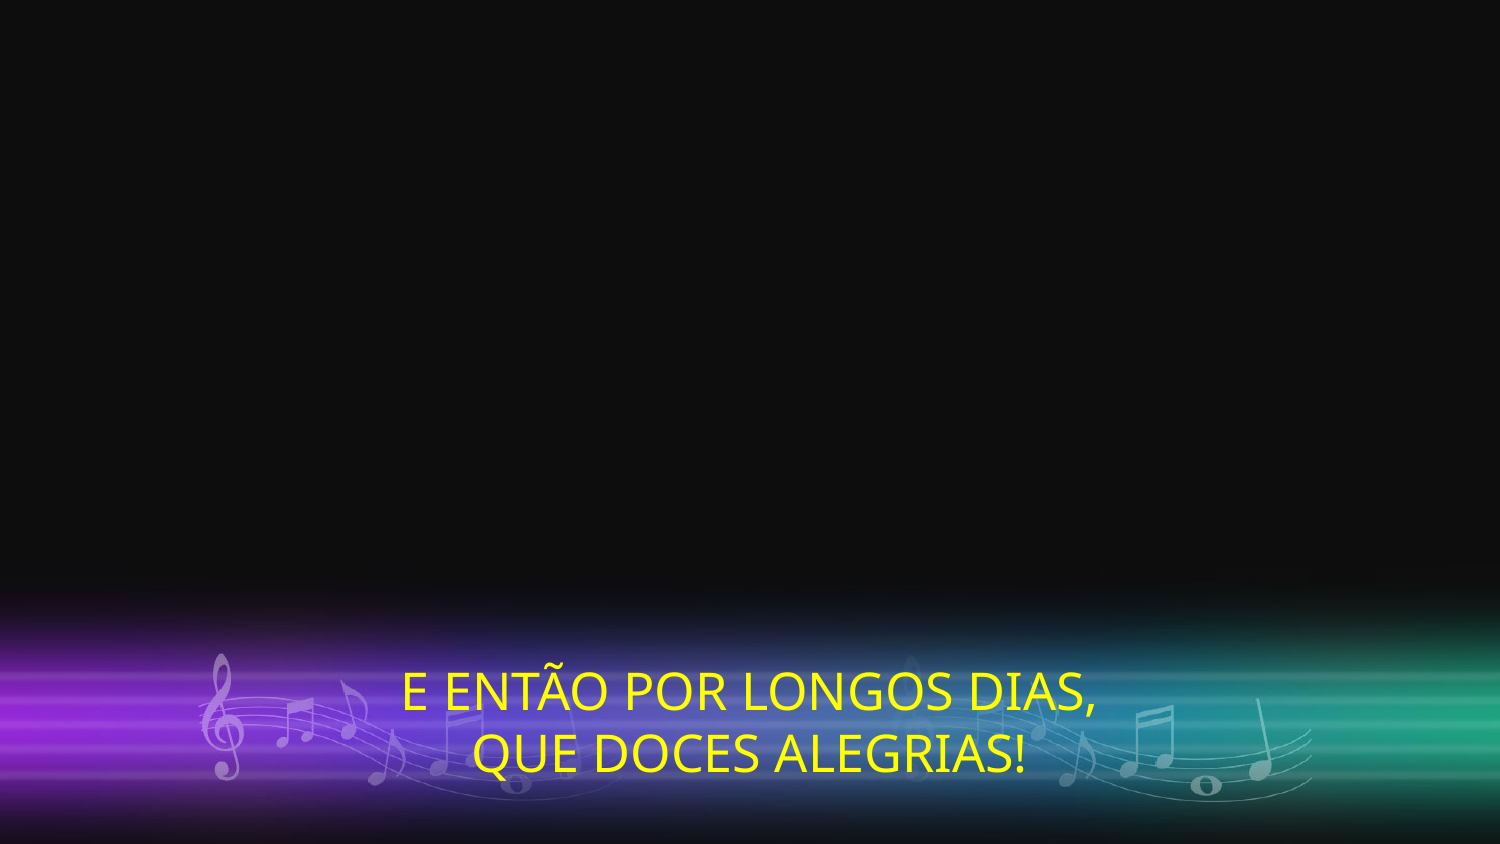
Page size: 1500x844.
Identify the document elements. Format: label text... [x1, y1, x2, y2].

text_box E ENTÃO POR LONGOS DIAS, QUE DOCES ALEGRIAS! [265, 651, 1235, 791]
picture [0, 0, 1500, 844]
